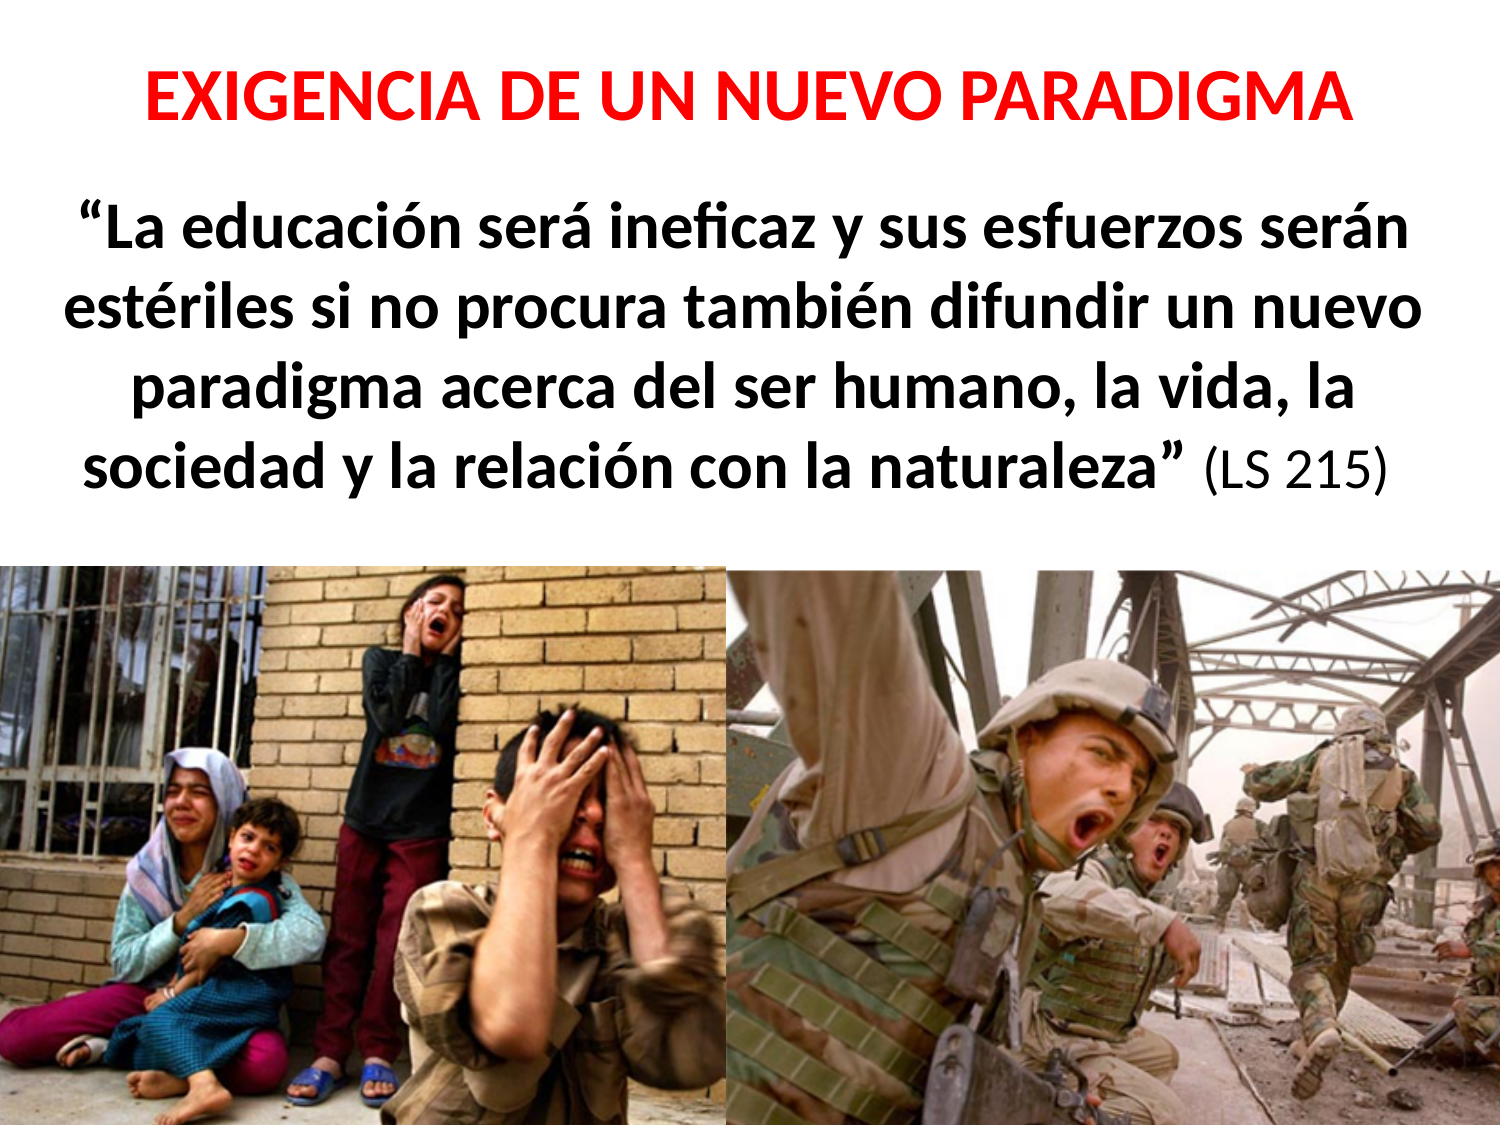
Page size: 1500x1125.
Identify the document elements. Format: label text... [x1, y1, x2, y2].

picture [0, 538, 1500, 1125]
title EXIGENCIA DE UN NUEVO PARADIGMA [75, 0, 1425, 174]
list “La educación será ineficaz y sus esfuerzos serán estériles si no procura también difundir un nuevo paradigma acerca del ser humano, la vida, la sociedad y la relación con la naturaleza” (LS 215) [29, 174, 1459, 565]
